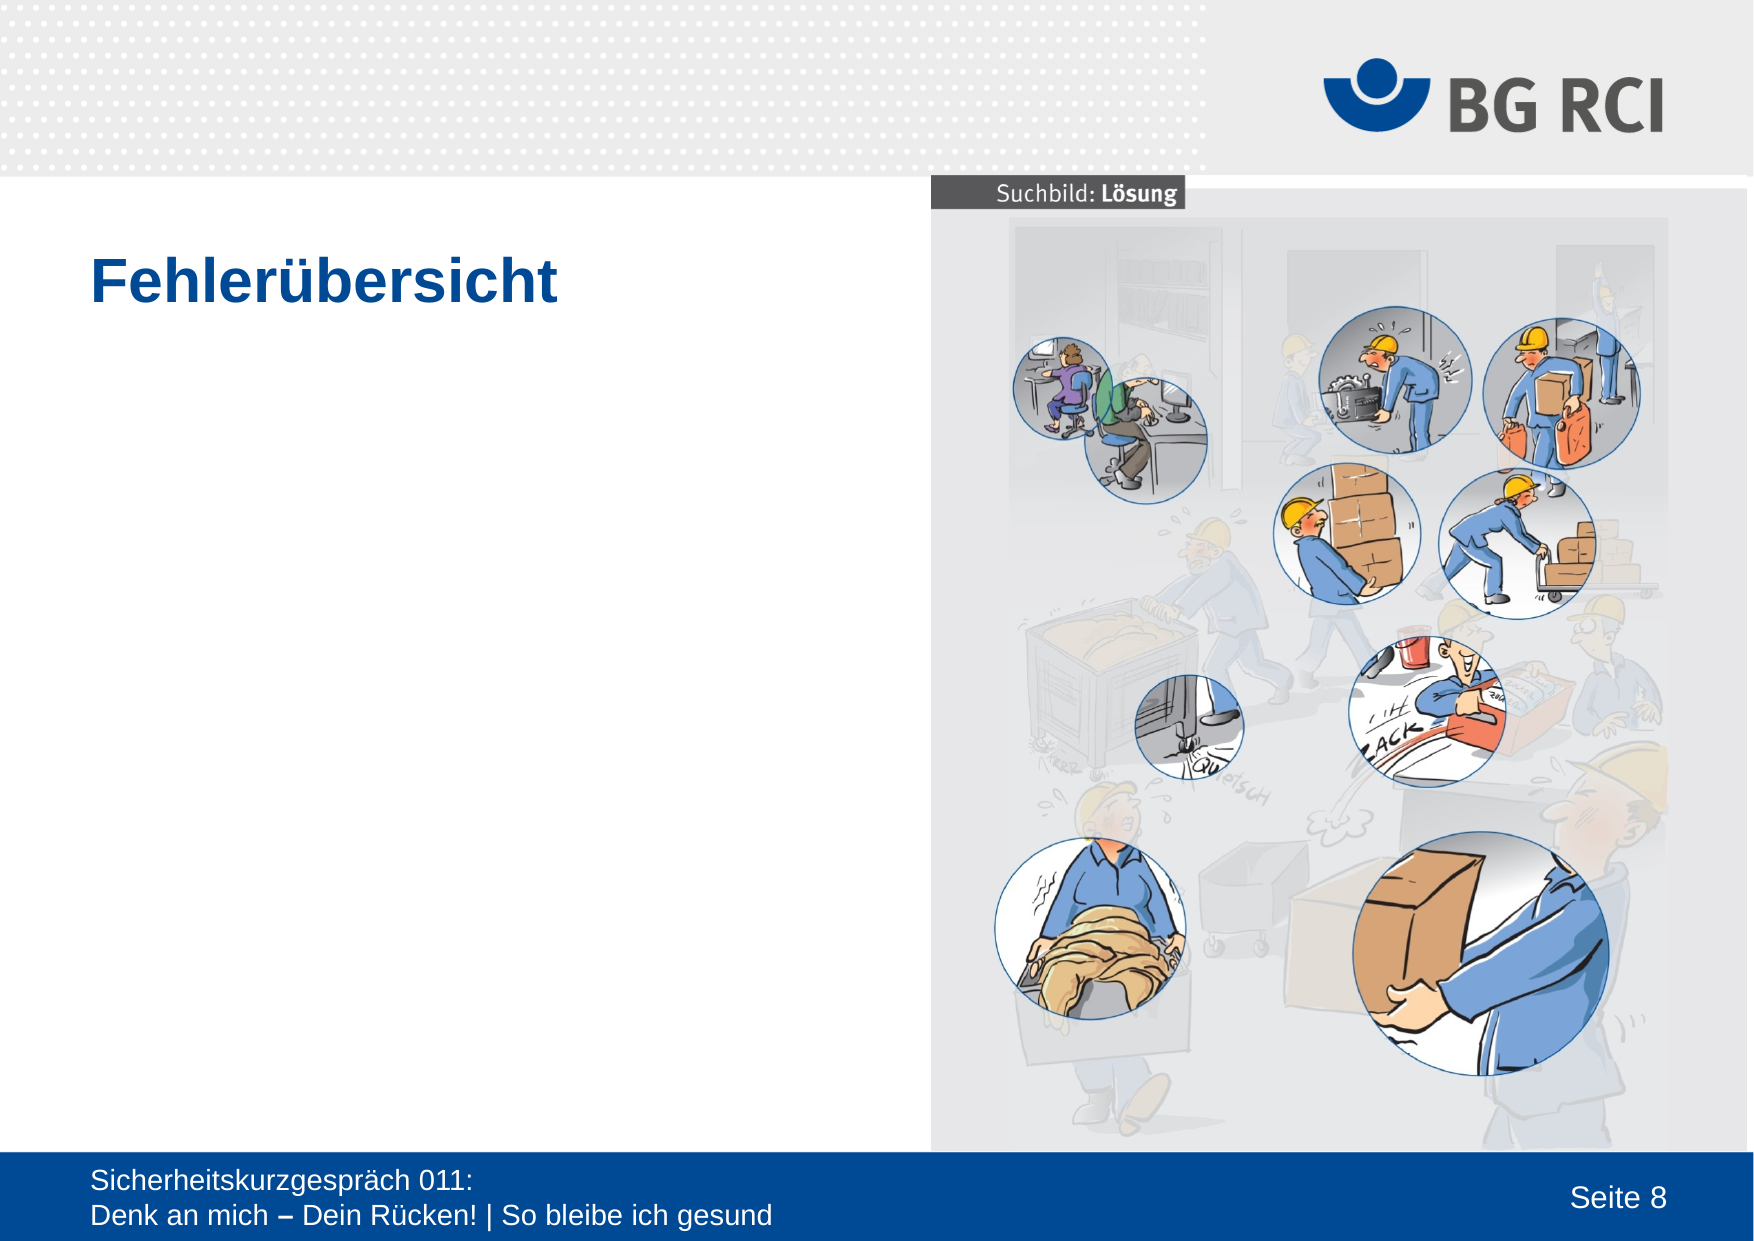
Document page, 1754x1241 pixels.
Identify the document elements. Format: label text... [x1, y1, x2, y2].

text_box Fehlerübersicht [90, 239, 926, 338]
slide_number Seite 8 [1407, 1159, 1668, 1241]
picture [0, 0, 1754, 1241]
